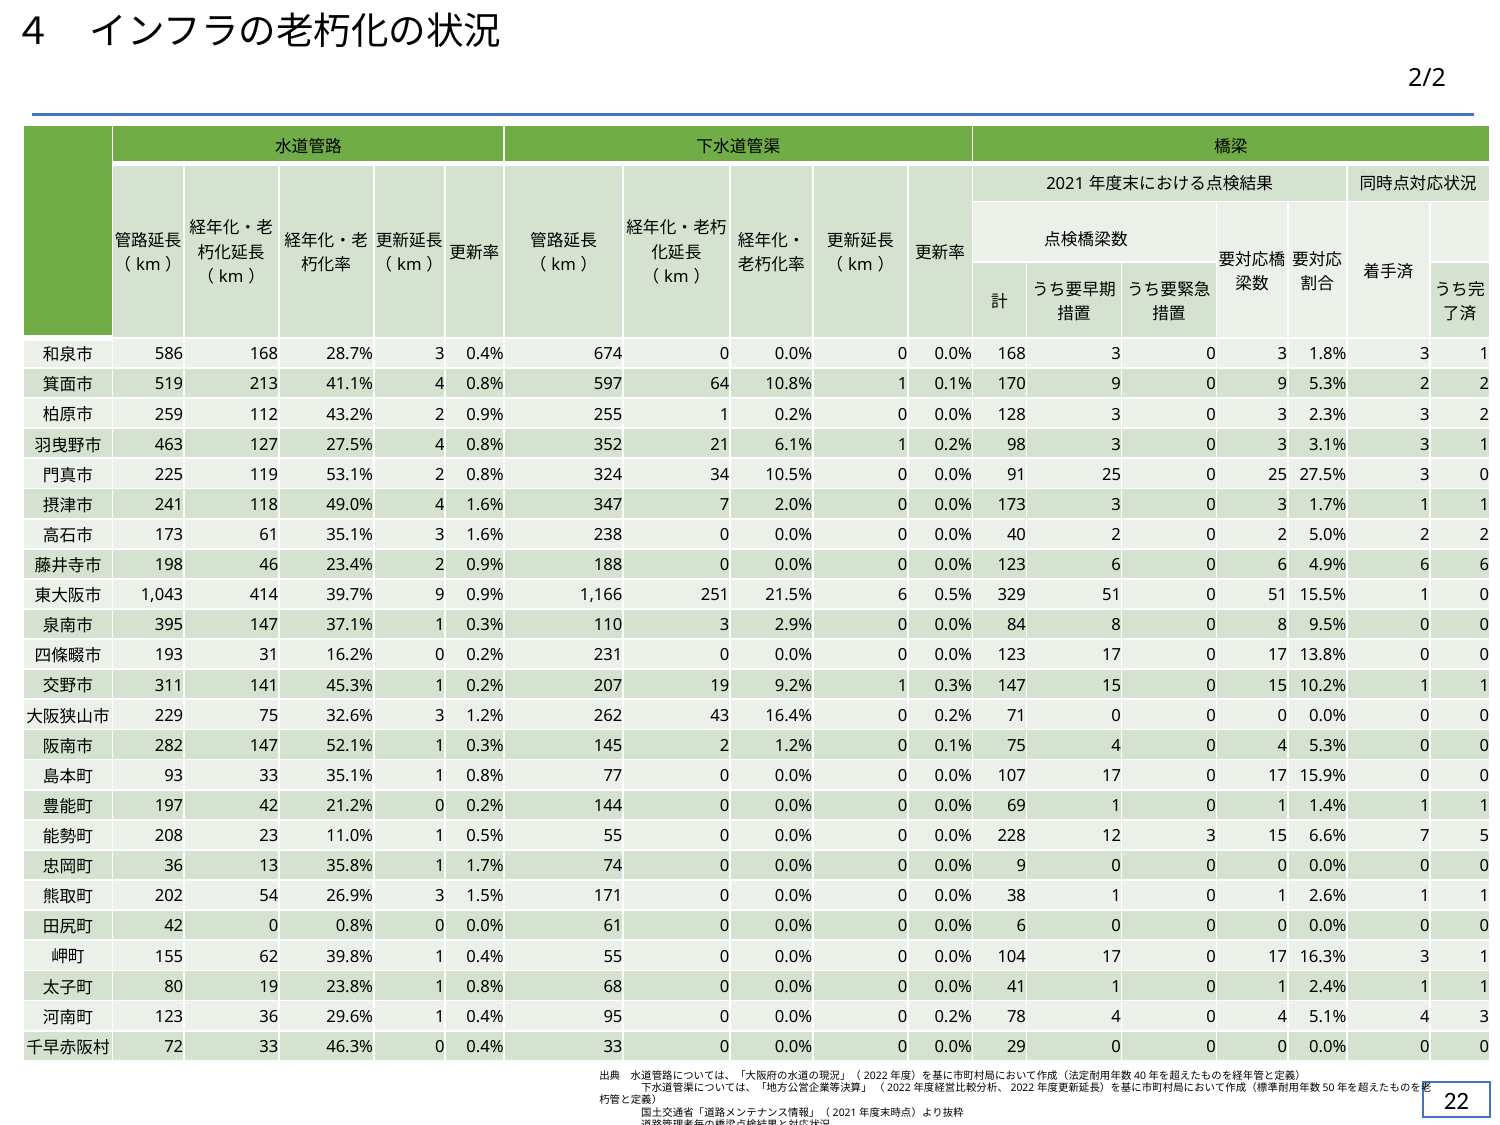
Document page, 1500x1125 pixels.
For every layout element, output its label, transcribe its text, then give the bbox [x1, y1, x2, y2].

table_cell 1.6% [446, 489, 503, 518]
table_cell 118 [185, 489, 278, 518]
table_cell 0.0% [909, 881, 972, 909]
table_cell 17 [1217, 760, 1287, 789]
table_cell 123 [113, 1001, 183, 1030]
table_cell 1 [375, 1001, 444, 1030]
table_cell 0.0% [731, 339, 812, 367]
table_cell 0.0% [1289, 851, 1346, 879]
table_cell 3 [1348, 429, 1429, 457]
table_cell 28.7% [280, 339, 373, 367]
table_cell 238 [505, 520, 622, 548]
table_cell 0.5% [909, 580, 972, 608]
table_cell 9 [973, 851, 1026, 879]
table_cell 37.1% [280, 610, 373, 638]
table_cell 107 [973, 760, 1026, 789]
table_cell 1.2% [446, 700, 503, 729]
table_cell 0 [1122, 610, 1216, 638]
table_cell 0.5% [446, 821, 503, 849]
table_cell 1 [1431, 791, 1489, 819]
table_cell 64 [624, 369, 729, 397]
table_cell 1 [1348, 580, 1429, 608]
table_cell 5.3% [1289, 369, 1346, 397]
table_cell 15 [1217, 670, 1287, 698]
table_cell 35.1% [280, 520, 373, 548]
table_cell 0 [1122, 1001, 1216, 1030]
table_cell 0.0% [909, 520, 972, 548]
table_cell 110 [505, 610, 622, 638]
table_cell 1 [1027, 791, 1121, 819]
table_cell 27.5% [1289, 459, 1346, 488]
table_cell 33 [185, 760, 278, 789]
table_cell 0 [1431, 730, 1489, 759]
table_cell 0.4% [446, 1001, 503, 1030]
table_cell 33 [505, 1032, 622, 1060]
table_cell 173 [113, 520, 183, 548]
table_cell 3 [1348, 399, 1429, 427]
table_cell 0.4% [446, 339, 503, 367]
table_cell うち要早期措置 [1027, 263, 1121, 337]
table_cell 0.0% [731, 821, 812, 849]
table_cell 198 [113, 550, 183, 578]
table_cell 1 [1217, 791, 1287, 819]
table_cell 0 [1122, 941, 1216, 970]
table_cell 泉南市 [24, 610, 112, 638]
table_cell 0.0% [731, 941, 812, 970]
table_cell 35.1% [280, 760, 373, 789]
table_cell 0 [624, 520, 729, 548]
table_cell 112 [185, 399, 278, 427]
table_cell 16.3% [1289, 941, 1346, 970]
table_cell 1 [1431, 429, 1489, 457]
table_cell 17 [1217, 640, 1287, 668]
table_cell 6 [1027, 550, 1121, 578]
table_cell 3 [1027, 339, 1121, 367]
table_cell 0.8% [446, 459, 503, 488]
table_cell 忠岡町 [24, 851, 112, 879]
table_cell 2 [624, 730, 729, 759]
table_cell 347 [505, 489, 622, 518]
table_cell 25 [1217, 459, 1287, 488]
table_cell 49.0% [280, 489, 373, 518]
table_cell 0.0% [909, 489, 972, 518]
table_cell 4 [1027, 1001, 1121, 1030]
table_cell 0 [624, 941, 729, 970]
table_cell 19 [185, 971, 278, 1000]
table_cell 463 [113, 429, 183, 457]
table_cell 1 [814, 369, 907, 397]
table_cell 0.1% [909, 369, 972, 397]
table_cell 3 [1217, 339, 1287, 367]
table_cell 0 [375, 640, 444, 668]
table_cell 0 [1122, 550, 1216, 578]
table_cell 0.0% [909, 550, 972, 578]
table_cell 門真市 [24, 459, 112, 488]
table_cell 0 [1348, 640, 1429, 668]
table_cell 141 [185, 670, 278, 698]
table_cell 0 [1431, 911, 1489, 939]
table_cell 1,166 [505, 580, 622, 608]
table_cell 千早赤阪村 [24, 1032, 112, 1060]
table_cell 597 [505, 369, 622, 397]
table_cell 1 [375, 821, 444, 849]
table_cell 0 [624, 339, 729, 367]
table_cell 213 [185, 369, 278, 397]
table_cell 0 [1217, 1032, 1287, 1060]
table_cell 0 [1431, 760, 1489, 789]
table_cell 43 [624, 700, 729, 729]
table_cell 1 [1431, 339, 1489, 367]
table_cell 6 [814, 580, 907, 608]
table_cell 豊能町 [24, 791, 112, 819]
table_cell 0 [1431, 610, 1489, 638]
table_cell 147 [973, 670, 1026, 698]
table_cell 同時点対応状況 [1348, 166, 1489, 201]
table_cell 0 [814, 399, 907, 427]
table_cell 0.8% [446, 760, 503, 789]
table_cell 75 [973, 730, 1026, 759]
table_cell 0 [814, 489, 907, 518]
table_cell 0 [624, 550, 729, 578]
table_cell 0.9% [446, 399, 503, 427]
table_cell 1 [814, 429, 907, 457]
table_cell 2.6% [1289, 881, 1346, 909]
table_cell 4 [375, 429, 444, 457]
table_cell 6.1% [731, 429, 812, 457]
table_cell 0 [814, 911, 907, 939]
table_cell 1 [1217, 971, 1287, 1000]
table_cell 0 [814, 640, 907, 668]
table_cell 42 [185, 791, 278, 819]
table_cell 2 [1431, 399, 1489, 427]
table_cell 0 [1431, 580, 1489, 608]
table_cell 1 [1348, 881, 1429, 909]
table_cell 1.7% [1289, 489, 1346, 518]
table_cell 0 [814, 941, 907, 970]
table_cell 33 [185, 1032, 278, 1060]
table_cell 0 [1027, 911, 1121, 939]
table_cell 62 [185, 941, 278, 970]
table_cell 0.0% [731, 791, 812, 819]
table_cell 17 [1027, 760, 1121, 789]
table_cell 255 [505, 399, 622, 427]
table_cell 414 [185, 580, 278, 608]
table_cell 1.6% [446, 520, 503, 548]
table_cell うち要緊急措置 [1122, 263, 1216, 337]
table_cell 0 [1431, 640, 1489, 668]
table_cell 1 [1431, 941, 1489, 970]
table_cell 1.8% [1289, 339, 1346, 367]
table_cell 16.4% [731, 700, 812, 729]
table_cell 0.0% [909, 1032, 972, 1060]
table_cell 1 [375, 670, 444, 698]
table_cell 3 [375, 700, 444, 729]
table_cell 0.0% [731, 520, 812, 548]
table_cell 1.5% [446, 881, 503, 909]
table_cell 管路延長 （km） [505, 166, 622, 337]
table_cell 0 [1431, 1032, 1489, 1060]
table_cell 要対応橋梁数 [1217, 202, 1287, 337]
table_cell 0 [1122, 911, 1216, 939]
table_cell 4.9% [1289, 550, 1346, 578]
table_cell 53.1% [280, 459, 373, 488]
table_cell 更新延長 （km） [814, 166, 907, 337]
table_cell 0 [1122, 1032, 1216, 1060]
table_cell 1 [1348, 791, 1429, 819]
table_cell 0 [375, 791, 444, 819]
table_cell 0.2% [731, 399, 812, 427]
table_cell 1 [814, 670, 907, 698]
table_cell 35.8% [280, 851, 373, 879]
table_cell 147 [185, 610, 278, 638]
table_cell 0.0% [731, 1001, 812, 1030]
table_cell 40 [973, 520, 1026, 548]
table_cell 0.0% [731, 911, 812, 939]
table_cell 1 [1348, 971, 1429, 1000]
table_cell 0 [814, 520, 907, 548]
table_cell 52.1% [280, 730, 373, 759]
table_cell 61 [185, 520, 278, 548]
table_cell 0 [1122, 339, 1216, 367]
table_cell 0.0% [731, 851, 812, 879]
table_cell 19 [624, 670, 729, 698]
table_cell 2 [1431, 520, 1489, 548]
table_cell 0 [1122, 700, 1216, 729]
table_cell 4 [375, 489, 444, 518]
table_cell 計 [973, 263, 1026, 337]
table_cell 6.6% [1289, 821, 1346, 849]
table_cell 6 [1431, 550, 1489, 578]
table_cell 0 [1122, 760, 1216, 789]
table_cell 0.9% [446, 550, 503, 578]
table_cell 395 [113, 610, 183, 638]
table_cell 145 [505, 730, 622, 759]
table_cell 11.0% [280, 821, 373, 849]
table_cell 8 [1217, 610, 1287, 638]
table_cell 2.9% [731, 610, 812, 638]
table_cell 0 [1348, 1032, 1429, 1060]
table_cell 69 [973, 791, 1026, 819]
table_cell 3 [1027, 489, 1121, 518]
table_cell 311 [113, 670, 183, 698]
table_cell 岬町 [24, 941, 112, 970]
table_cell 5.3% [1289, 730, 1346, 759]
table_cell 61 [505, 911, 622, 939]
table_header [24, 126, 112, 335]
table_cell 3 [1027, 399, 1121, 427]
table_cell 23 [185, 821, 278, 849]
table_cell 4 [1217, 1001, 1287, 1030]
table_cell 3 [1348, 941, 1429, 970]
table_cell 2.4% [1289, 971, 1346, 1000]
table_cell 0 [814, 550, 907, 578]
table_cell 1 [1431, 971, 1489, 1000]
table_cell 10.5% [731, 459, 812, 488]
table_cell 着手済 [1348, 202, 1429, 337]
text_box 21 [1457, 1081, 1491, 1118]
table_cell 四條畷市 [24, 640, 112, 668]
table_cell 0.0% [909, 760, 972, 789]
table_cell 0 [624, 881, 729, 909]
text_box 2/2 [1363, 42, 1491, 112]
table_cell 2 [375, 399, 444, 427]
table_cell 10.8% [731, 369, 812, 397]
table_cell 16.2% [280, 640, 373, 668]
table_cell [1431, 202, 1489, 261]
table_cell 和泉市 [24, 341, 112, 367]
table_cell 0.0% [731, 1032, 812, 1060]
table_cell 田尻町 [24, 911, 112, 939]
table_cell 98 [973, 429, 1026, 457]
table_cell 55 [505, 941, 622, 970]
table_cell 72 [113, 1032, 183, 1060]
table_cell 3 [1348, 459, 1429, 488]
table_cell 54 [185, 881, 278, 909]
table_cell 231 [505, 640, 622, 668]
table_header 橋梁 [973, 126, 1489, 161]
table_cell 0 [375, 911, 444, 939]
table_cell 225 [113, 459, 183, 488]
table_cell 39.7% [280, 580, 373, 608]
table_cell 329 [973, 580, 1026, 608]
table_cell 0.2% [446, 791, 503, 819]
table_cell 8 [1027, 610, 1121, 638]
table_cell 3.1% [1289, 429, 1346, 457]
table_cell 3 [1217, 399, 1287, 427]
table_cell 2 [1217, 520, 1287, 548]
table_cell 0.3% [446, 610, 503, 638]
table_cell 46.3% [280, 1032, 373, 1060]
table_cell 羽曳野市 [24, 429, 112, 457]
table_cell 5.1% [1289, 1001, 1346, 1030]
table_cell 1 [375, 851, 444, 879]
table_cell 0 [1122, 640, 1216, 668]
table_cell 0 [1027, 700, 1121, 729]
table_cell 1,043 [113, 580, 183, 608]
table_cell 168 [973, 339, 1026, 367]
table_cell 0 [1348, 610, 1429, 638]
table_cell 262 [505, 700, 622, 729]
table_cell 0 [1122, 730, 1216, 759]
table_cell 3 [375, 520, 444, 548]
table_cell 0 [1122, 881, 1216, 909]
table_cell 71 [973, 700, 1026, 729]
table_cell 0.0% [909, 941, 972, 970]
table_cell 2 [375, 550, 444, 578]
table_cell 0 [1348, 911, 1429, 939]
table_cell 9.2% [731, 670, 812, 698]
table_cell 0 [814, 459, 907, 488]
table_cell 経年化・老朽化率 [280, 166, 373, 337]
table_cell 更新延長 （km） [375, 166, 444, 337]
table_header 下水道管渠 [505, 126, 972, 161]
table_cell 0.8% [280, 911, 373, 939]
table_cell 0.8% [446, 429, 503, 457]
table_cell 23.4% [280, 550, 373, 578]
table_cell 43.2% [280, 399, 373, 427]
table_cell 0.2% [909, 700, 972, 729]
table_cell 9 [1217, 369, 1287, 397]
table_cell 3 [375, 339, 444, 367]
table_cell 3 [1027, 429, 1121, 457]
table_cell 経年化・老朽化延長 （km） [185, 166, 278, 337]
table_cell 0.0% [1289, 911, 1346, 939]
table_cell 78 [973, 1001, 1026, 1030]
table_cell 3 [1348, 339, 1429, 367]
table_cell 39.8% [280, 941, 373, 970]
table_cell 阪南市 [24, 730, 112, 759]
table_cell うち完了済 [1431, 263, 1489, 337]
table_cell 交野市 [24, 670, 112, 698]
table_cell 0.0% [731, 550, 812, 578]
table_cell 経年化・老朽化延長 （km） [624, 166, 729, 337]
table_cell 41.1% [280, 369, 373, 397]
table_cell 0.2% [909, 429, 972, 457]
table_cell 0.0% [1289, 1032, 1346, 1060]
table_cell 0 [1122, 399, 1216, 427]
table_cell 藤井寺市 [24, 550, 112, 578]
table_cell 6 [1348, 550, 1429, 578]
table_cell 25 [1027, 459, 1121, 488]
table_cell 2 [1027, 520, 1121, 548]
table_cell 2.3% [1289, 399, 1346, 427]
table_cell 0.3% [909, 670, 972, 698]
table_cell 9 [1027, 369, 1121, 397]
table_cell 3 [1217, 429, 1287, 457]
table_cell 674 [505, 339, 622, 367]
table_cell 26.9% [280, 881, 373, 909]
table_cell 32.6% [280, 700, 373, 729]
table_cell 3 [1431, 1001, 1489, 1030]
table_cell 34 [624, 459, 729, 488]
text_box 出典 水道管路については、「大阪府の水道の現況」（2022年度）を基に市町村局において作成（法定耐用年数40年を超えたものを経年管と定義） 下水道管渠については、「地方公営企業等決算」 （2022年度経営比較分析、2022年度更新延長）を基に市町村局において作成（標準耐用年数50年を超えたものを老朽管と定義） 国土交通省「道路メンテナンス情報」（2021年度末時点）より抜粋 道路管理者毎の橋梁点検結果と対応状況 [584, 1061, 1457, 1125]
table_cell 0.8% [446, 369, 503, 397]
table_cell 144 [505, 791, 622, 819]
table_cell 0 [185, 911, 278, 939]
table_cell 0 [1122, 489, 1216, 518]
table_cell 0.0% [731, 881, 812, 909]
table_cell 0.0% [909, 911, 972, 939]
table_cell 0.0% [909, 821, 972, 849]
table_cell 15.5% [1289, 580, 1346, 608]
table_cell 熊取町 [24, 881, 112, 909]
table_cell 0.0% [1289, 700, 1346, 729]
table_cell 46 [185, 550, 278, 578]
table_cell 0 [1122, 971, 1216, 1000]
table_cell 0 [1027, 1032, 1121, 1060]
table_cell 0 [1217, 700, 1287, 729]
table_cell 5 [1431, 821, 1489, 849]
table_cell 10.2% [1289, 670, 1346, 698]
table_cell 93 [113, 760, 183, 789]
table_cell 241 [113, 489, 183, 518]
table_cell 208 [113, 821, 183, 849]
table_cell 123 [973, 640, 1026, 668]
table_cell 4 [1348, 1001, 1429, 1030]
table_cell 155 [113, 941, 183, 970]
table_cell 0 [624, 1032, 729, 1060]
table_cell 0.8% [446, 971, 503, 1000]
table_cell 251 [624, 580, 729, 608]
table_cell 1 [1217, 881, 1287, 909]
table_cell 228 [973, 821, 1026, 849]
table_cell 7 [1348, 821, 1429, 849]
table_cell 21 [624, 429, 729, 457]
table_cell 27.5% [280, 429, 373, 457]
table_cell 4 [1027, 730, 1121, 759]
table_cell 0.4% [446, 941, 503, 970]
table_cell 0.1% [909, 730, 972, 759]
table_cell 91 [973, 459, 1026, 488]
table_cell 0 [1122, 459, 1216, 488]
table_cell 1.7% [446, 851, 503, 879]
table_cell 島本町 [24, 760, 112, 789]
table_cell 太子町 [24, 971, 112, 1000]
table_cell 586 [113, 339, 183, 367]
table_cell 0 [814, 700, 907, 729]
table_cell 0 [1027, 851, 1121, 879]
table_cell 2 [1348, 520, 1429, 548]
table_cell 74 [505, 851, 622, 879]
table_cell 12 [1027, 821, 1121, 849]
table_cell 0 [624, 911, 729, 939]
table_cell 1 [1027, 971, 1121, 1000]
table_cell 0 [1122, 791, 1216, 819]
table_cell 38 [973, 881, 1026, 909]
table_cell 2 [1348, 369, 1429, 397]
table_cell 197 [113, 791, 183, 819]
table_cell 51 [1027, 580, 1121, 608]
table_cell 3 [375, 881, 444, 909]
table_cell 36 [113, 851, 183, 879]
table_cell 0.0% [909, 339, 972, 367]
table_cell 21.2% [280, 791, 373, 819]
text_box ４ インフラの老朽化の状況 [0, 0, 1335, 105]
table_cell 0.0% [909, 640, 972, 668]
table_cell 0 [814, 881, 907, 909]
table_cell 188 [505, 550, 622, 578]
table_cell 0.0% [731, 640, 812, 668]
table_cell 更新率 [446, 166, 503, 337]
table_cell 0 [1431, 851, 1489, 879]
table_cell 0.0% [909, 399, 972, 427]
table_cell 2 [1431, 369, 1489, 397]
table_cell 170 [973, 369, 1026, 397]
table_header 水道管路 [113, 126, 503, 161]
table_cell 箕面市 [24, 369, 112, 397]
table_cell 0 [814, 339, 907, 367]
table_cell 0.0% [909, 791, 972, 819]
table_cell 1.4% [1289, 791, 1346, 819]
table_cell 259 [113, 399, 183, 427]
table_cell 1 [1431, 881, 1489, 909]
table_cell 0.0% [446, 911, 503, 939]
table_cell 119 [185, 459, 278, 488]
table_cell 123 [973, 550, 1026, 578]
table_cell 1 [624, 399, 729, 427]
table_cell 9 [375, 580, 444, 608]
table_cell 41 [973, 971, 1026, 1000]
table_cell 9.5% [1289, 610, 1346, 638]
table_cell 0 [624, 791, 729, 819]
table_cell 519 [113, 369, 183, 397]
table_cell 1 [1431, 489, 1489, 518]
table_cell 77 [505, 760, 622, 789]
table_cell 324 [505, 459, 622, 488]
table_cell 168 [185, 339, 278, 367]
table_cell 1 [375, 730, 444, 759]
table_cell 1 [1348, 670, 1429, 698]
table_cell 東大阪市 [24, 580, 112, 608]
table_cell 0 [1217, 911, 1287, 939]
table_cell 0 [814, 1032, 907, 1060]
table_cell 147 [185, 730, 278, 759]
table_cell 0 [1122, 851, 1216, 879]
table_cell 95 [505, 1001, 622, 1030]
table_cell 80 [113, 971, 183, 1000]
table_cell 0.9% [446, 580, 503, 608]
table_cell 0.2% [446, 670, 503, 698]
table_cell 0 [624, 851, 729, 879]
table_cell 13 [185, 851, 278, 879]
table_cell 要対応割合 [1289, 202, 1346, 337]
table_cell 0.0% [731, 971, 812, 1000]
table_cell 0 [624, 640, 729, 668]
table_cell 84 [973, 610, 1026, 638]
table_cell 0 [814, 851, 907, 879]
table_cell 0.2% [909, 1001, 972, 1030]
table_cell 3 [1122, 821, 1216, 849]
table_cell 0 [375, 1032, 444, 1060]
table_cell 45.3% [280, 670, 373, 698]
table_cell 0 [814, 610, 907, 638]
table_cell 0 [1122, 580, 1216, 608]
table_cell 能勢町 [24, 821, 112, 849]
table_cell 0.0% [731, 760, 812, 789]
table_cell 0 [1122, 369, 1216, 397]
table_cell 経年化・老朽化率 [731, 166, 812, 337]
table_cell 3 [1217, 489, 1287, 518]
table_cell 6 [973, 911, 1026, 939]
table_cell 15 [1027, 670, 1121, 698]
table_cell 柏原市 [24, 399, 112, 427]
table_cell 0.3% [446, 730, 503, 759]
table_cell 点検橋梁数 [973, 202, 1216, 261]
table_cell 2.0% [731, 489, 812, 518]
table_cell 229 [113, 700, 183, 729]
table_cell 68 [505, 971, 622, 1000]
table_cell 大阪狭山市 [24, 700, 112, 729]
table_cell 0.4% [446, 1032, 503, 1060]
table_cell 0 [1431, 459, 1489, 488]
table_cell 128 [973, 399, 1026, 427]
table_cell 207 [505, 670, 622, 698]
table_cell 1 [375, 760, 444, 789]
table_cell 171 [505, 881, 622, 909]
table_cell 0 [814, 821, 907, 849]
table_cell 0 [1217, 851, 1287, 879]
table_cell 0 [1122, 670, 1216, 698]
table_cell 1 [1348, 489, 1429, 518]
table_cell 352 [505, 429, 622, 457]
table_cell 0 [814, 730, 907, 759]
table_cell 17 [1217, 941, 1287, 970]
table_cell 17 [1027, 941, 1121, 970]
table_cell 0.0% [909, 459, 972, 488]
table_cell 0 [1122, 520, 1216, 548]
table_cell 摂津市 [24, 489, 112, 518]
table_cell 0 [1122, 429, 1216, 457]
table_cell 104 [973, 941, 1026, 970]
table_cell 0 [624, 971, 729, 1000]
table_cell 0.0% [909, 610, 972, 638]
table_cell 31 [185, 640, 278, 668]
table_cell 1 [375, 941, 444, 970]
table_cell 0 [814, 971, 907, 1000]
table_cell 0 [1348, 760, 1429, 789]
table_cell 2021年度末における点検結果 [973, 166, 1346, 201]
table_cell 173 [973, 489, 1026, 518]
table_cell 3 [624, 610, 729, 638]
table_cell 0.2% [446, 640, 503, 668]
table_cell 0 [814, 1001, 907, 1030]
table_cell 0 [814, 760, 907, 789]
table_cell 1 [1431, 670, 1489, 698]
table_cell 4 [375, 369, 444, 397]
table_cell 36 [185, 1001, 278, 1030]
table_cell 6 [1217, 550, 1287, 578]
table_cell 0 [624, 760, 729, 789]
table_cell 0.0% [909, 851, 972, 879]
table_cell 5.0% [1289, 520, 1346, 548]
table_cell 1.2% [731, 730, 812, 759]
table_cell 127 [185, 429, 278, 457]
table_cell 管路延長 （km） [113, 166, 183, 337]
table_cell 21.5% [731, 580, 812, 608]
table_cell 55 [505, 821, 622, 849]
table_cell 17 [1027, 640, 1121, 668]
table_cell 1 [375, 971, 444, 1000]
table_cell 13.8% [1289, 640, 1346, 668]
table_cell 4 [1217, 730, 1287, 759]
table_cell 0 [1348, 851, 1429, 879]
table_cell 42 [113, 911, 183, 939]
table_cell 0 [624, 821, 729, 849]
table_cell 0 [1348, 700, 1429, 729]
table_cell 0 [814, 791, 907, 819]
table_cell 河南町 [24, 1001, 112, 1030]
table_cell 282 [113, 730, 183, 759]
table_cell 0 [1431, 700, 1489, 729]
table_cell 0 [624, 1001, 729, 1030]
table_cell 23.8% [280, 971, 373, 1000]
table_cell 7 [624, 489, 729, 518]
table_cell 29.6% [280, 1001, 373, 1030]
table_cell 51 [1217, 580, 1287, 608]
table_cell 高石市 [24, 520, 112, 548]
table_cell 15 [1217, 821, 1287, 849]
table_cell 1 [1027, 881, 1121, 909]
table_cell 0.0% [909, 971, 972, 1000]
table_cell 75 [185, 700, 278, 729]
table_cell 2 [375, 459, 444, 488]
table_cell 29 [973, 1032, 1026, 1060]
table_cell 更新率 [909, 166, 972, 337]
table_cell 15.9% [1289, 760, 1346, 789]
table_cell 202 [113, 881, 183, 909]
table_cell 1 [375, 610, 444, 638]
table_cell 193 [113, 640, 183, 668]
table_cell 0 [1348, 730, 1429, 759]
